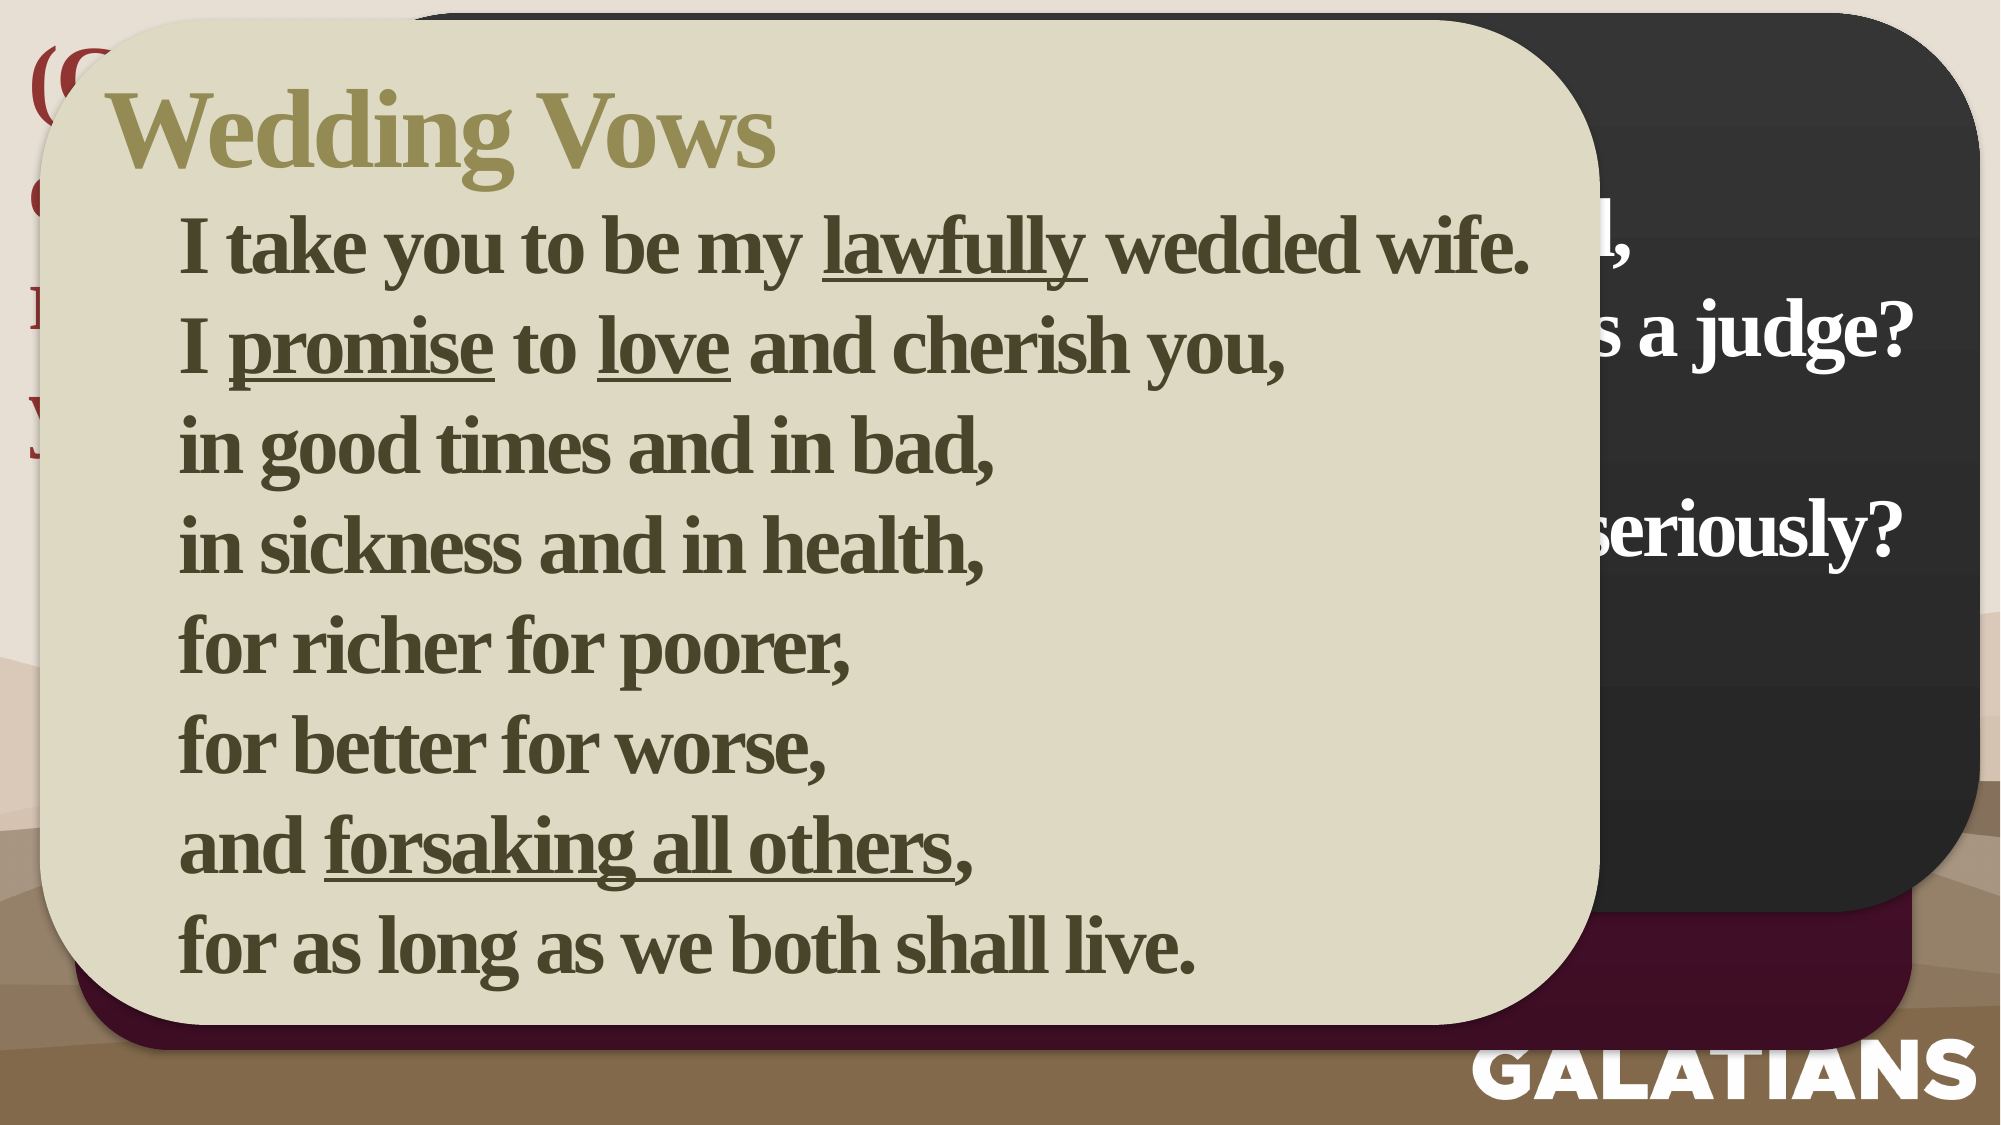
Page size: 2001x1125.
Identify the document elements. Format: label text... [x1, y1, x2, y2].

text_box Moral Relativism If a loved one was physically abused, would you want a moral relativist as a judge? If you married a moral relativist, would you take the marriage vows seriously? [418, 11, 1982, 915]
text_box (Gal. 6:1) Brothers and sisters, if someone is caught in a sin, you who are spiritual should restore that person gently. But watch yourselves, or you also may be tempted. [14, 10, 455, 466]
text_box Wedding Vows I take you to be my lawfully wedded wife. I promise to love and cherish you, in good times and in bad, in sickness and in health, for richer for poorer, for better for worse, and forsaking all others, for as long as we both shall live. [37, 17, 1603, 1028]
picture [0, 0, 2001, 1125]
text_box “Why don’t you mind your business?” Do right and wrong exist? [75, 899, 1915, 1053]
